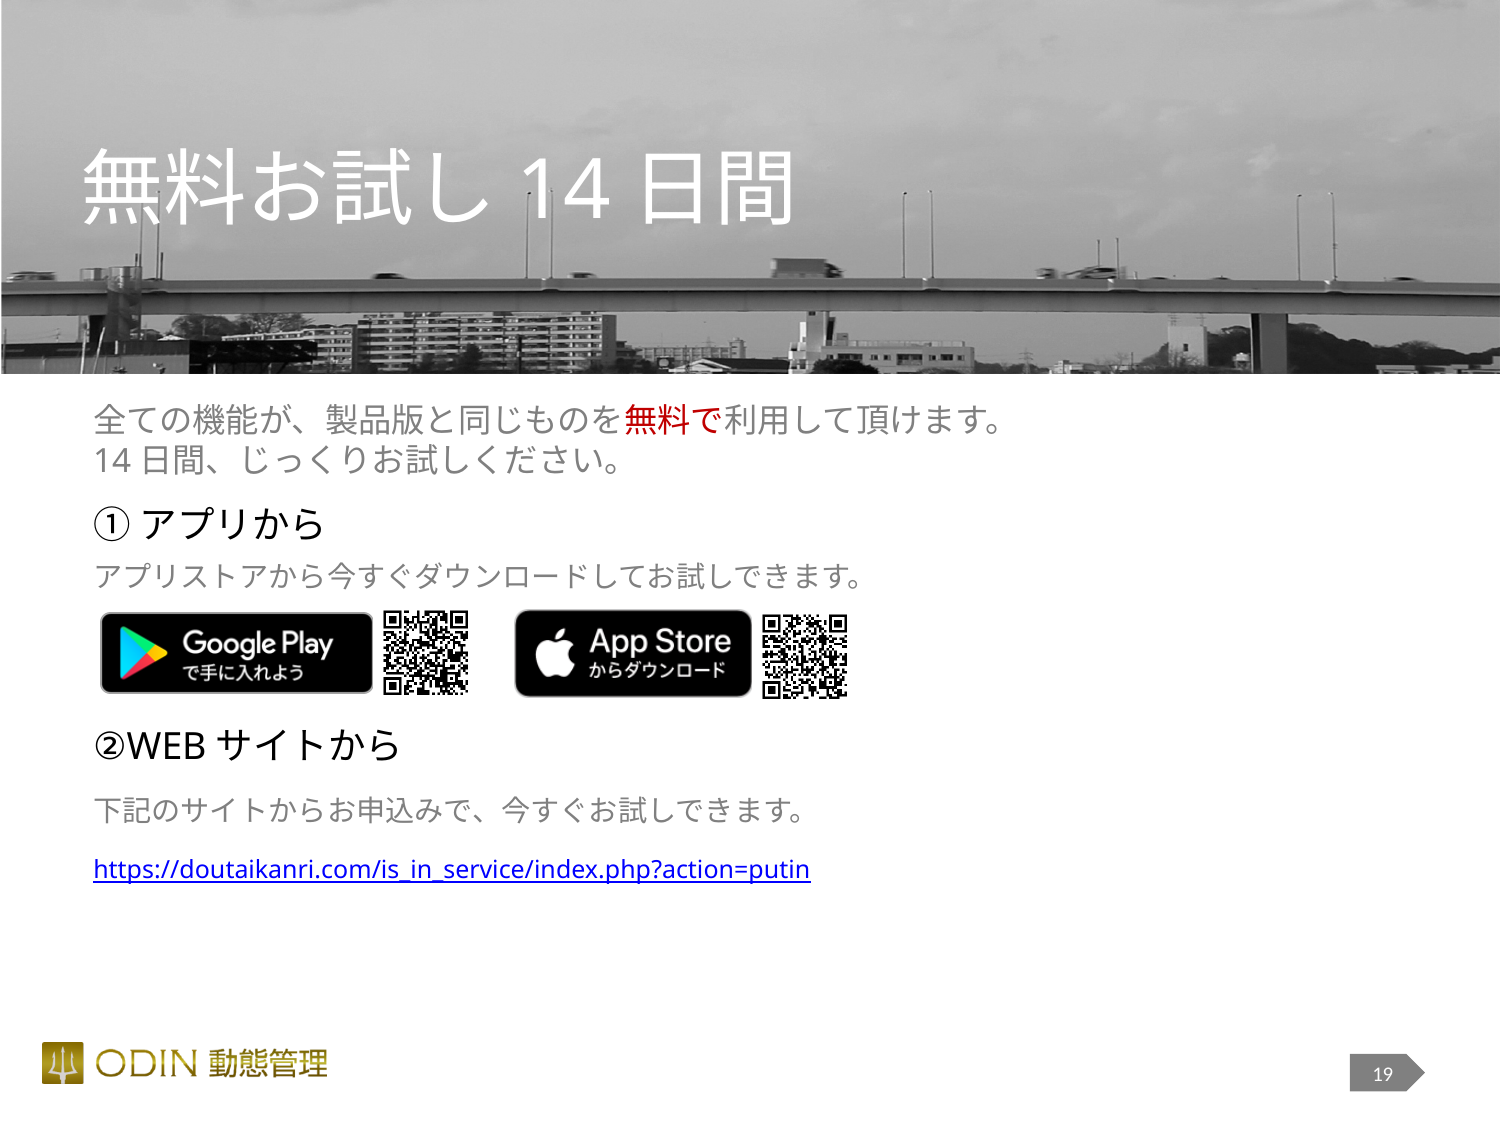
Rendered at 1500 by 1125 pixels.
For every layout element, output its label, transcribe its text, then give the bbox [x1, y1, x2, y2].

text_box ①アプリから [78, 493, 407, 554]
text_box 下記のサイトからお申込みで、今すぐお試しできます。 [78, 784, 942, 835]
text_box 全ての機能が、製品版と同じものを無料で利用して頂けます。 14日間、じっくりお試しください。 [78, 392, 1129, 567]
picture [42, 1042, 327, 1084]
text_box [1, 0, 1500, 374]
picture [99, 600, 478, 705]
text_box ②WEBサイトから [78, 714, 445, 775]
text_box https://doutaikanri.com/is_in_service/index.php?action=putin [78, 846, 916, 896]
text_box アプリストアから今すぐダウンロードしてお試しできます。 [78, 551, 1087, 602]
picture [513, 604, 857, 709]
